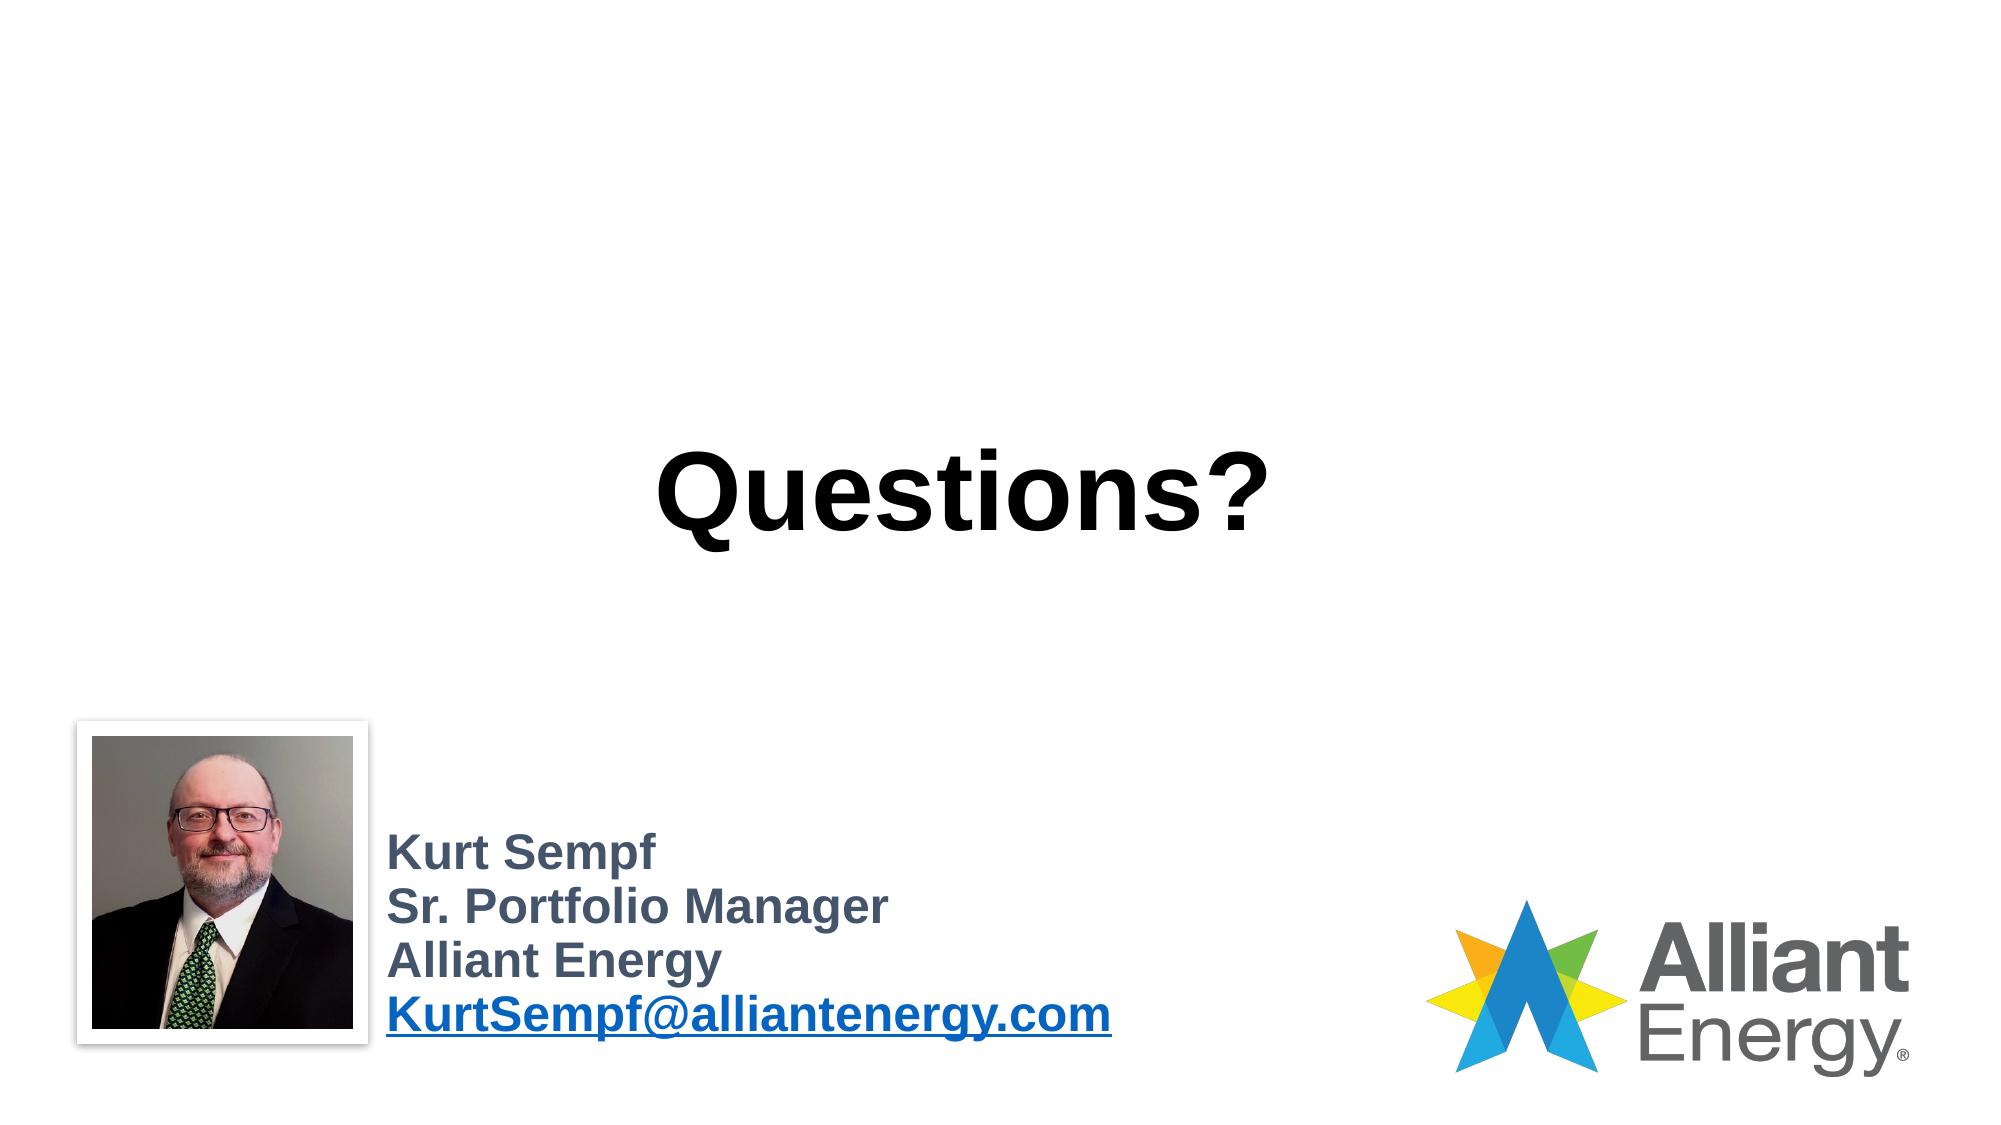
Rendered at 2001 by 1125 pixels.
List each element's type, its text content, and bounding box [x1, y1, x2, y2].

text_box Questions? [640, 410, 1427, 561]
picture [91, 735, 354, 1030]
text_box Kurt Sempf Sr. Portfolio Manager Alliant Energy KurtSempf@alliantenergy.com [374, 818, 1872, 1030]
picture [1426, 900, 1909, 1077]
